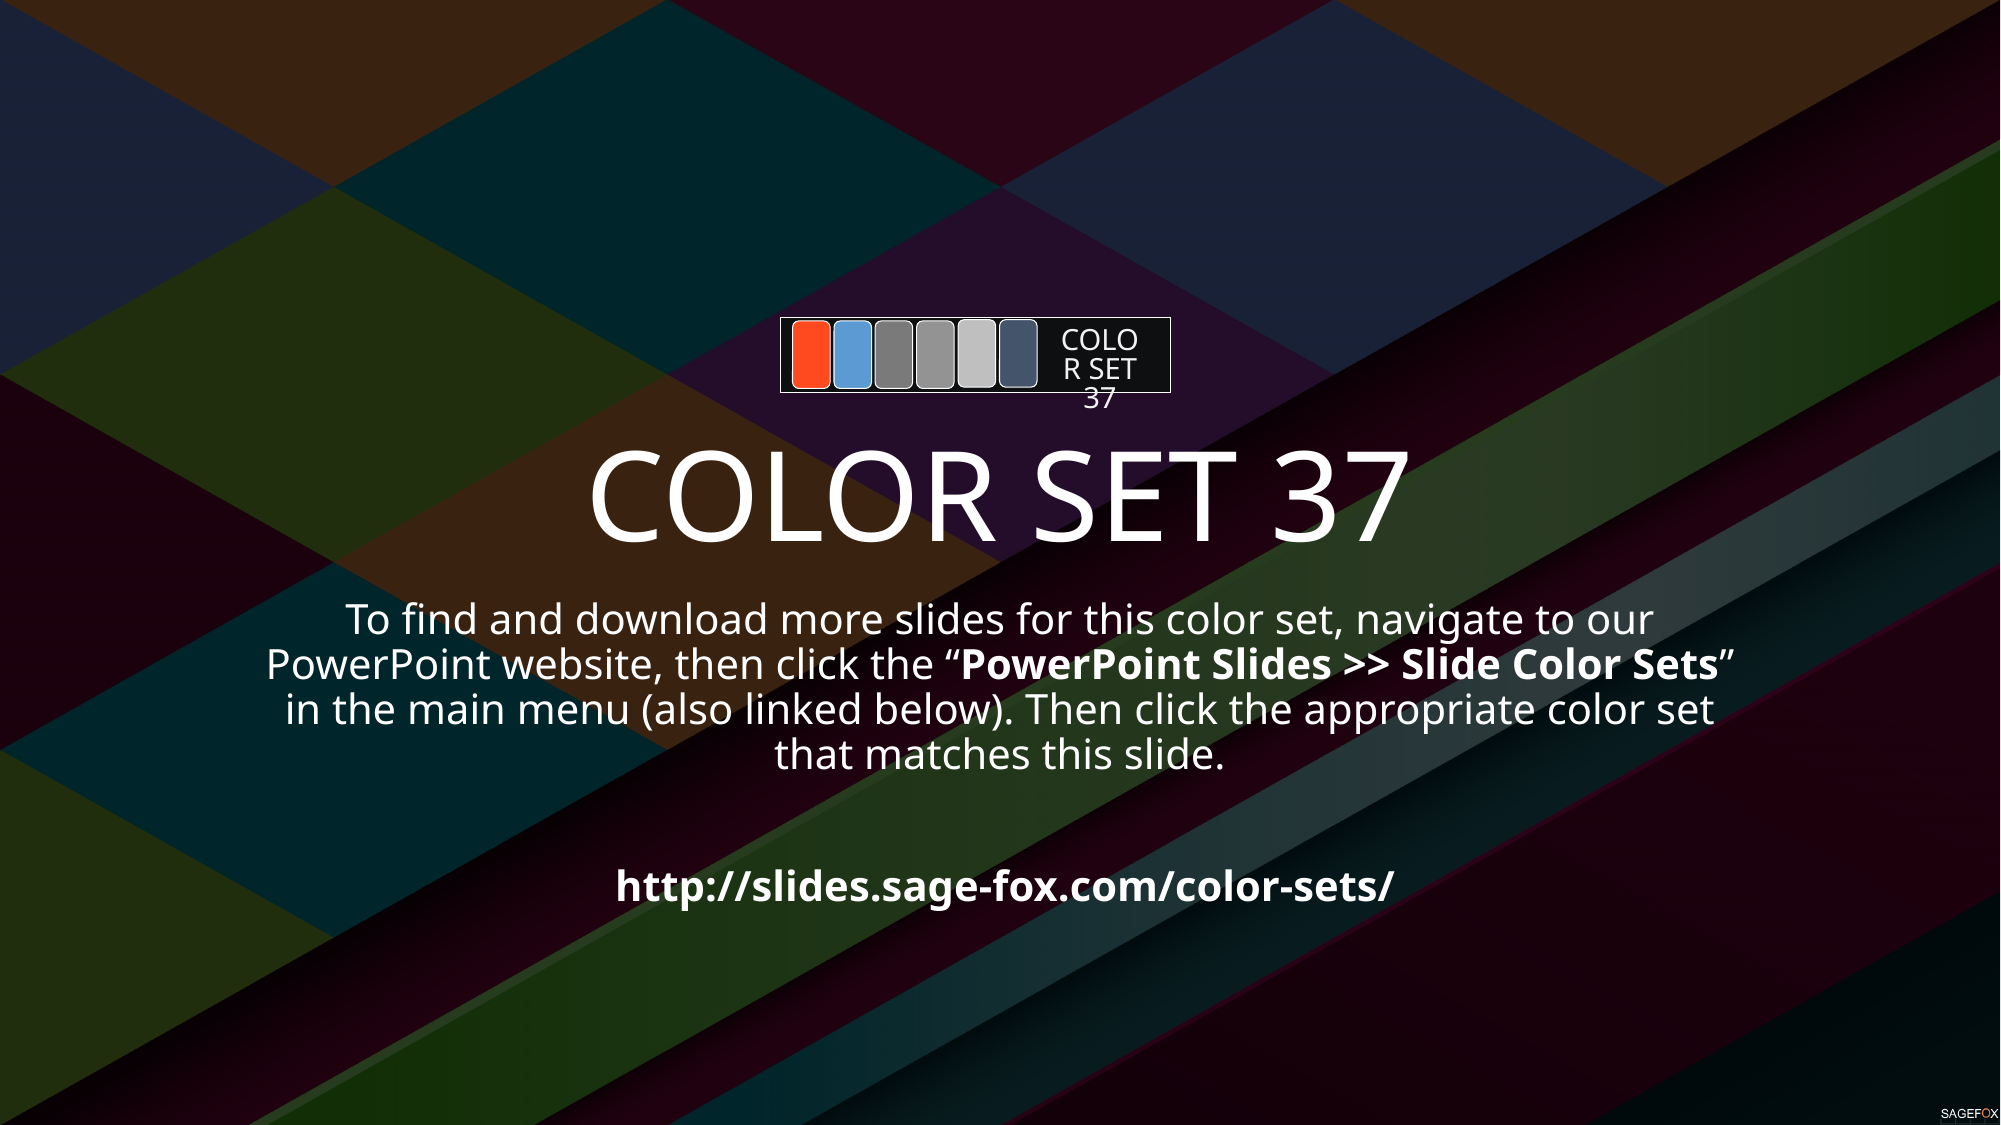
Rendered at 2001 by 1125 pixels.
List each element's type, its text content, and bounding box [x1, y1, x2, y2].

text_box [780, 317, 1171, 395]
picture [0, 0, 2001, 1125]
title COLOR SET 37 [249, 184, 1750, 576]
subtitle To find and download more slides for this color set, navigate to our PowerPoint website, then click the “PowerPoint Slides >> Slide Color Sets” in the main menu (also linked below). Then click the appropriate color set that matches this slide. http://slides.sage-fox.com/color-sets/ [249, 590, 1750, 863]
